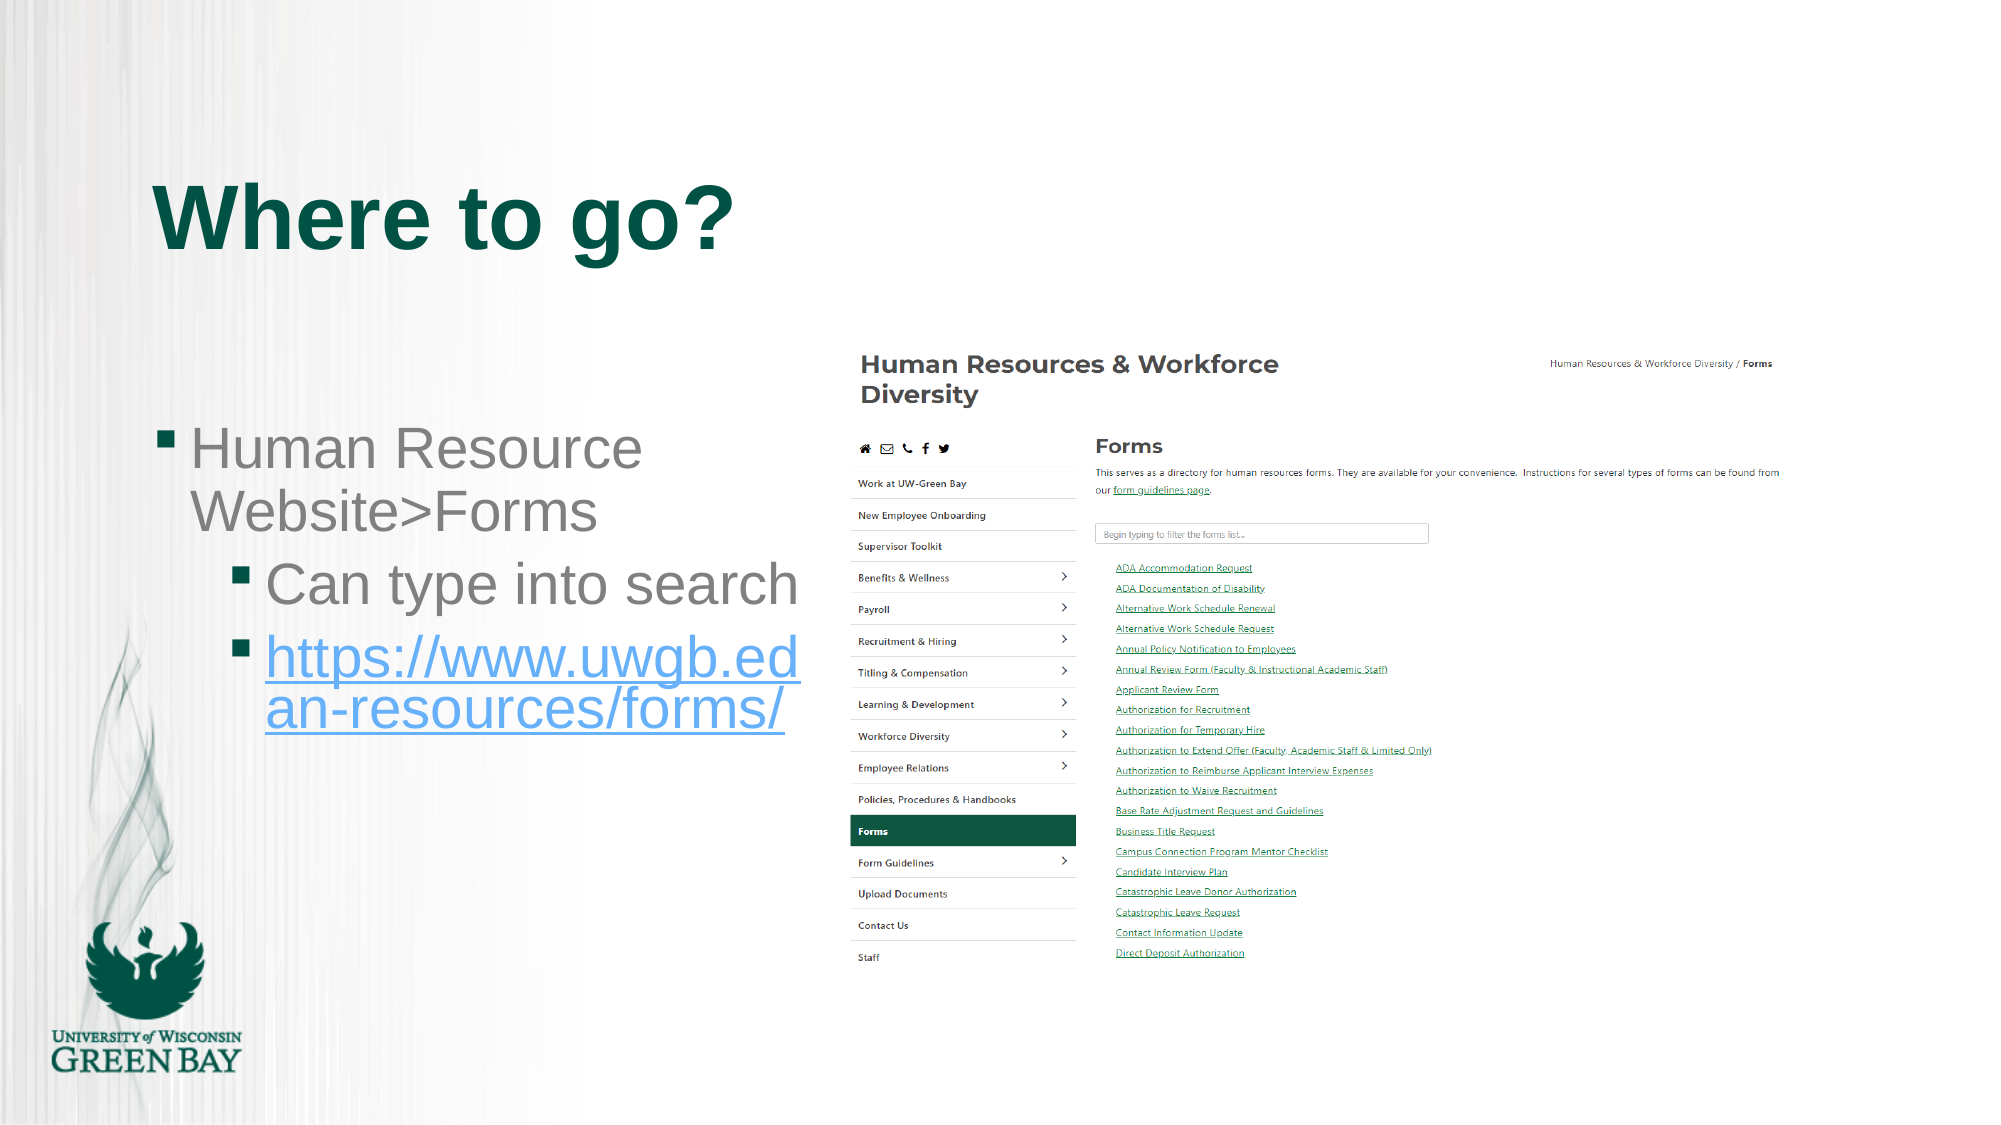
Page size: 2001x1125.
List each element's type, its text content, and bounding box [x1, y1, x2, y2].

picture [0, 0, 2001, 1125]
title Where to go? [137, 59, 1863, 278]
list Human Resource Website>Forms Can type into search https://www.uwgb.edu/human-resources/forms/ [137, 410, 984, 1016]
